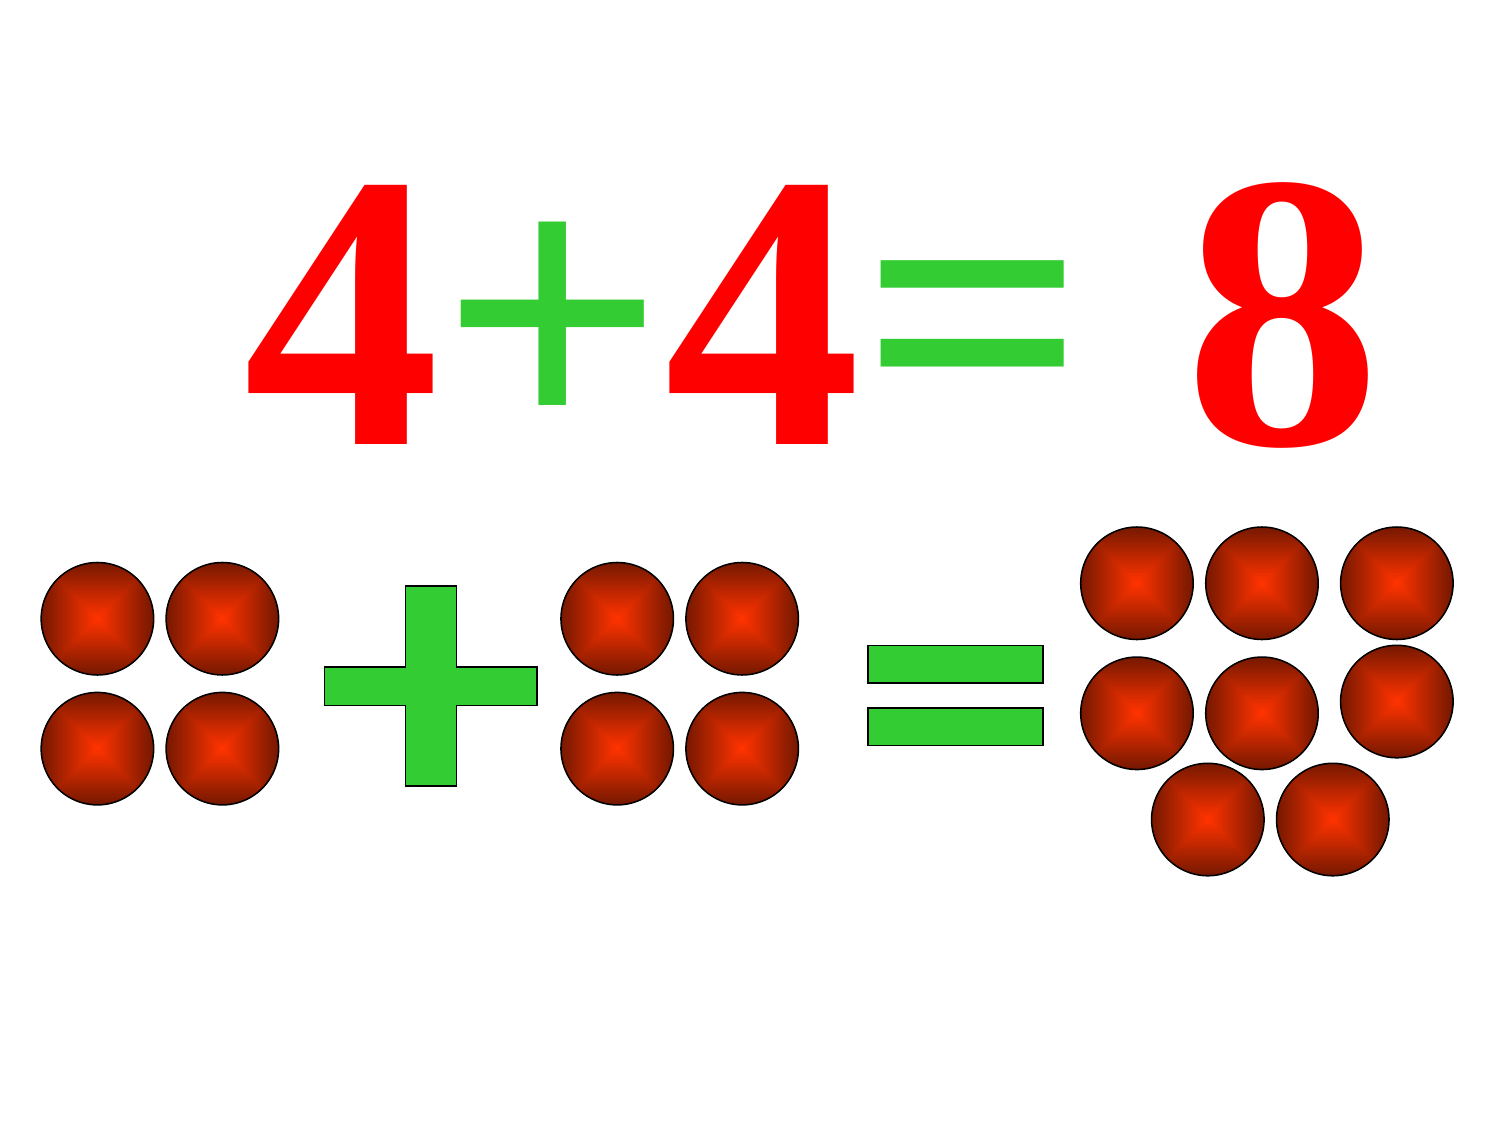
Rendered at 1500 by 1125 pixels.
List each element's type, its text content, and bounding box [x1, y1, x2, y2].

text_box [324, 586, 538, 787]
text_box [1080, 526, 1454, 876]
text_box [560, 562, 799, 806]
title 4+4= 8 [125, 31, 1500, 544]
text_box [867, 645, 1044, 746]
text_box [40, 562, 279, 806]
